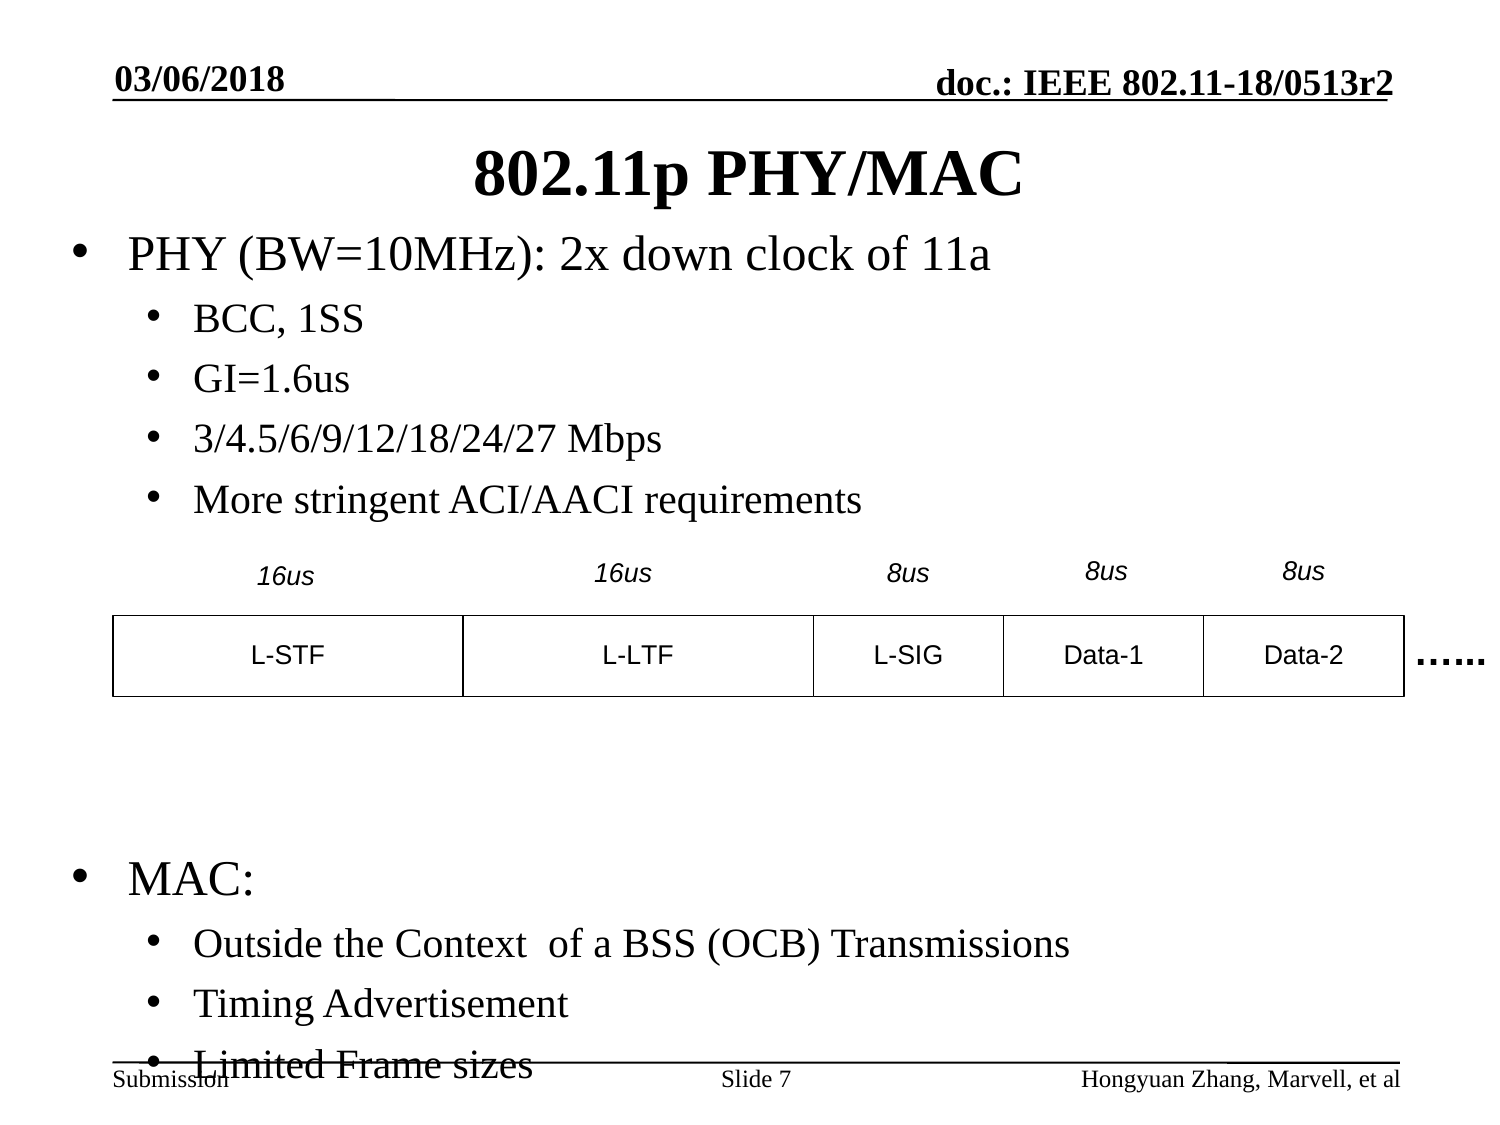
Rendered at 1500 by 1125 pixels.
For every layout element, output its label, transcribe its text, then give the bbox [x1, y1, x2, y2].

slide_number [114, 54, 423, 100]
title 802.11p PHY/MAC [112, 112, 1388, 212]
picture [109, 549, 1490, 701]
slide_number Slide 7 [712, 1061, 800, 1123]
list PHY (BW=10MHz): 2x down clock of 11a BCC, 1SS GI=1.6us 3/4.5/6/9/12/18/24/27 Mbps More stringent ACI/AACI requirements MAC: Outside the Context of a BSS (OCB) Transmissions Timing Advertisement Limited Frame sizes [55, 212, 1457, 888]
footer Hongyuan Zhang, Marvell, et al [878, 1061, 1402, 1093]
